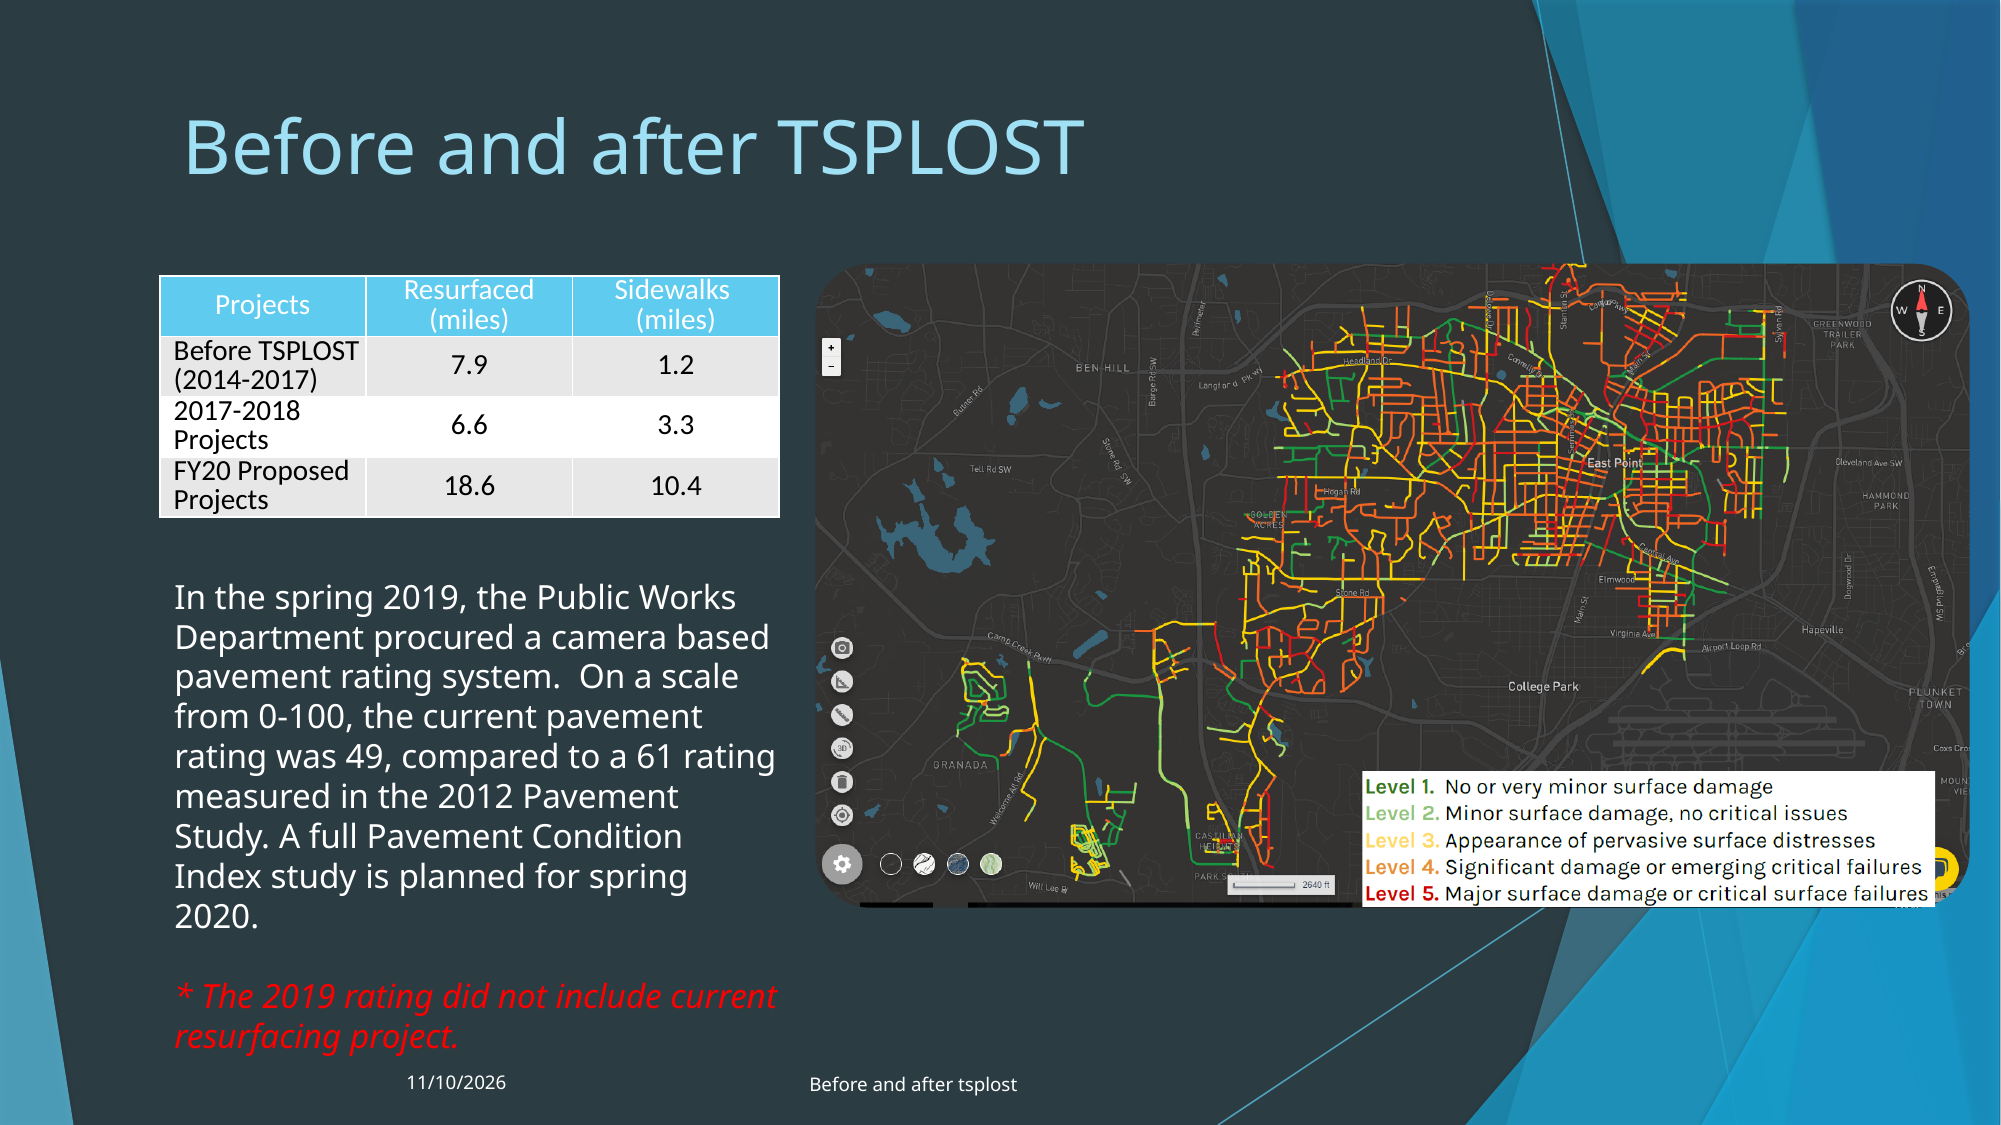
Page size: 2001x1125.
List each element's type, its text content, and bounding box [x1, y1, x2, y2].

table_cell FY20 Proposed Projects [161, 458, 365, 516]
table_cell 6.6 [367, 398, 572, 456]
picture [814, 263, 1971, 909]
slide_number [168, 1063, 522, 1107]
table_cell 3.3 [573, 398, 778, 456]
table_cell 7.9 [367, 337, 572, 396]
table_cell 1.2 [573, 337, 778, 396]
table_header Sidewalks (miles) [573, 277, 778, 336]
text_box In the spring 2019, the Public Works Department procured a camera based pavement rating system. On a scale from 0-100, the current pavement rating was 49, compared to a 61 rating measured in the 2012 Pavement Study. A full Pavement Condition Index study is planned for spring 2020. * The 2019 rating did not include current resurfacing project. [159, 568, 795, 1063]
title Before and after TSPLOST [167, 92, 1763, 286]
table_cell Before TSPLOST (2014-2017) [161, 337, 365, 396]
table_cell 10.4 [573, 458, 778, 516]
footer Before and after tsplost [794, 1061, 1763, 1107]
table_header Projects [161, 277, 365, 336]
table_header Resurfaced (miles) [367, 277, 572, 336]
table_cell 2017-2018 Projects [161, 398, 365, 456]
table_cell 18.6 [367, 458, 572, 516]
